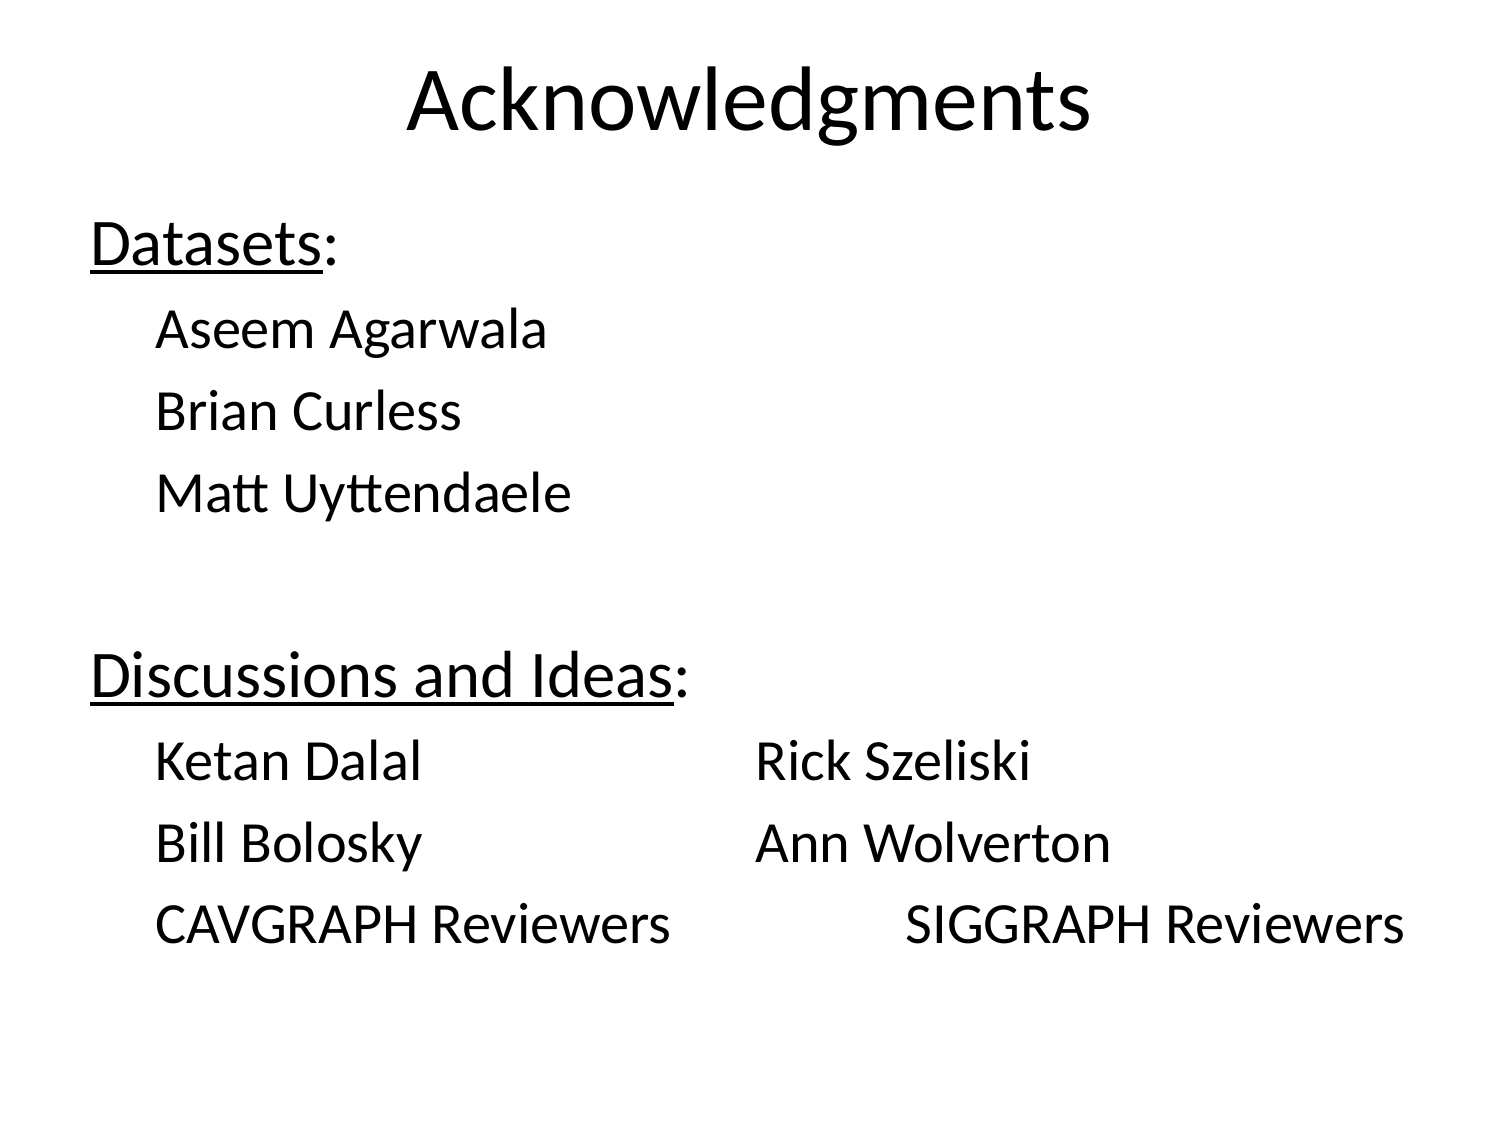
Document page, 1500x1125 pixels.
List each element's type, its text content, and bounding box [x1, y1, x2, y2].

title Acknowledgments [75, 0, 1425, 188]
list Datasets: Aseem Agarwala Brian Curless Matt Uyttendaele Discussions and Ideas: Ketan Dalal Rick Szeliski Bill Bolosky Ann Wolverton CAVGRAPH Reviewers SIGGRAPH Reviewers [75, 191, 1425, 1054]
